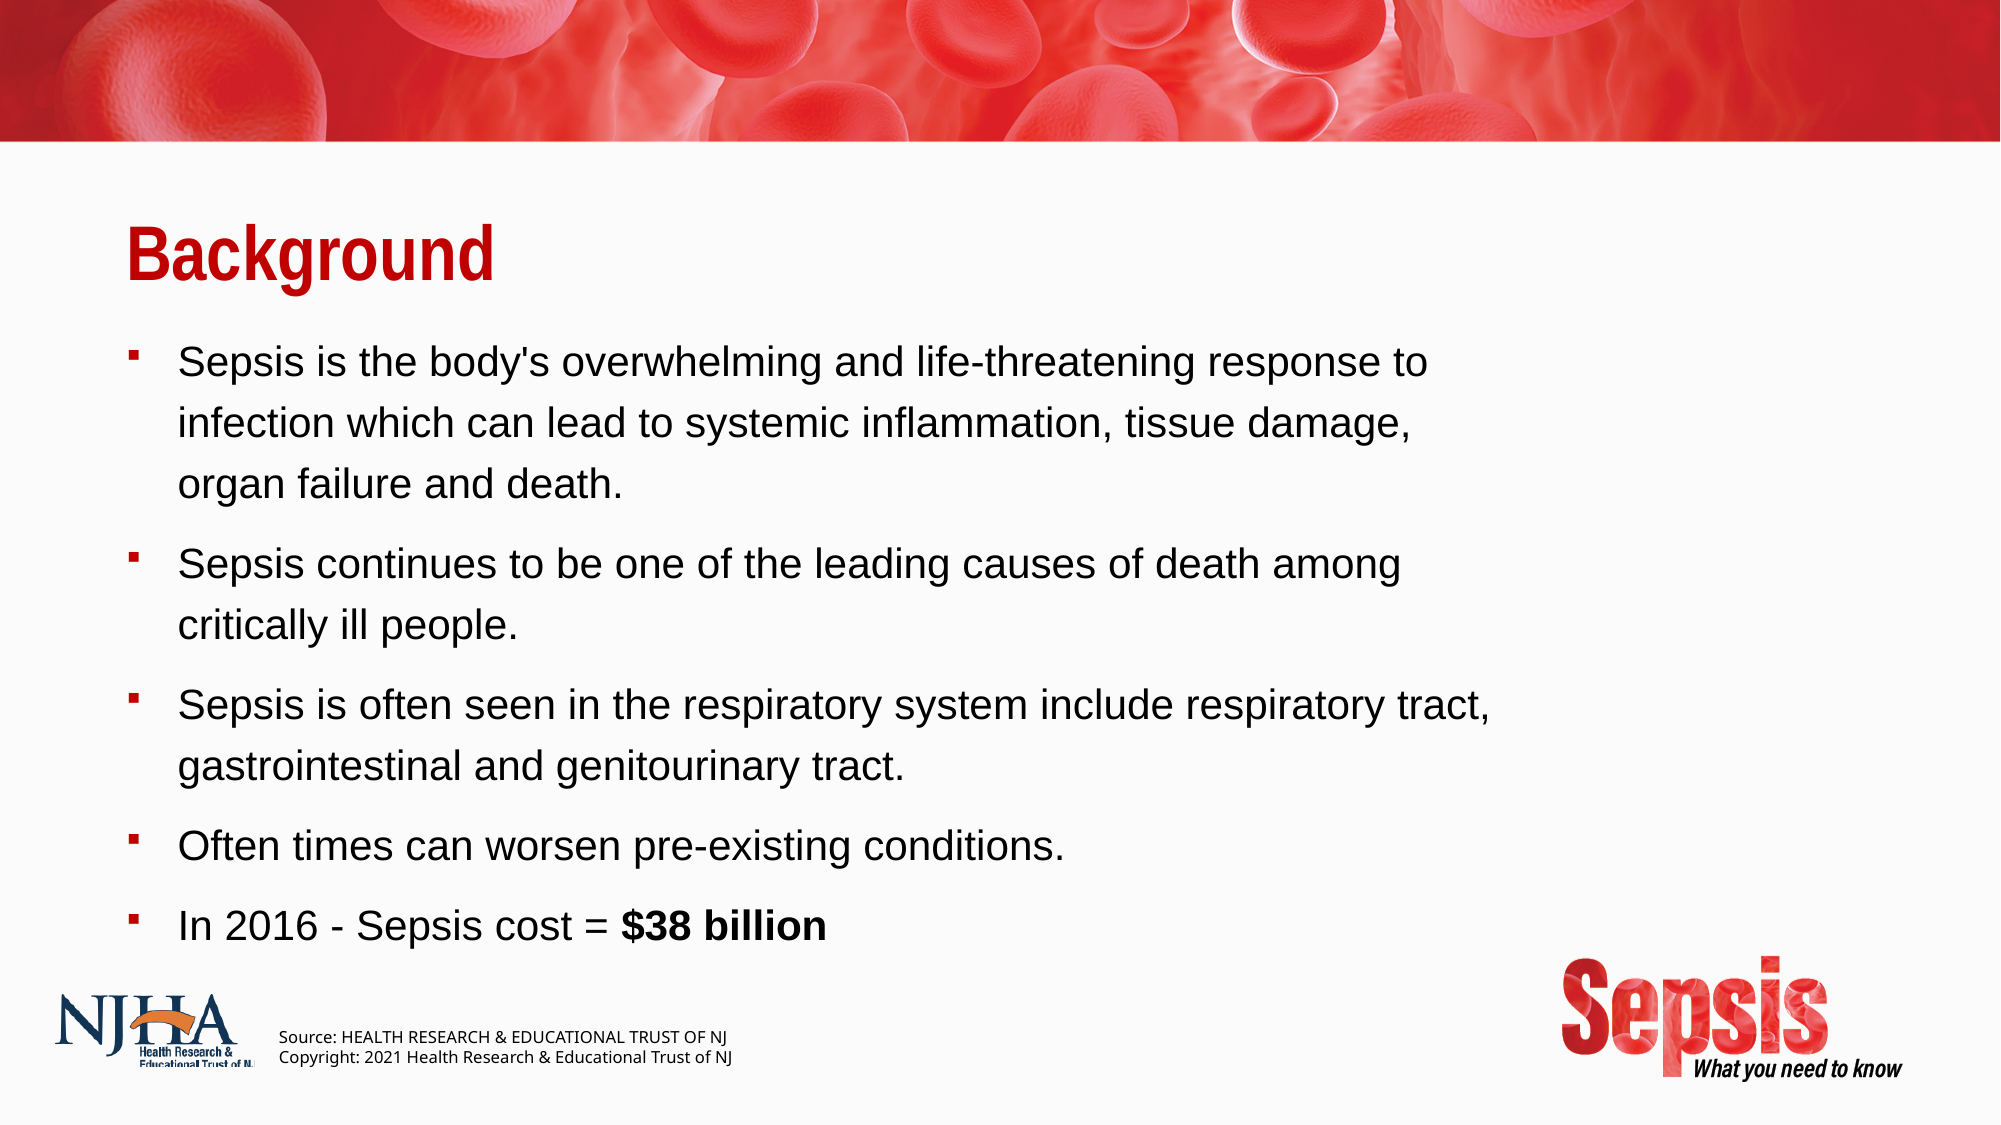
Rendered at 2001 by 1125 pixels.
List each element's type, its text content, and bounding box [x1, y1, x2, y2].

title Background [111, 195, 1522, 305]
list Sepsis is the body's overwhelming and life-threatening response to infection which can lead to systemic inflammation, tissue damage, organ failure and death. Sepsis continues to be one of the leading causes of death among critically ill people. Sepsis is often seen in the respiratory system include respiratory tract, gastrointestinal and genitourinary tract. Often times can worsen pre-existing conditions. In 2016 - Sepsis cost = $38 billion [111, 316, 1522, 959]
picture [0, 0, 2001, 1125]
